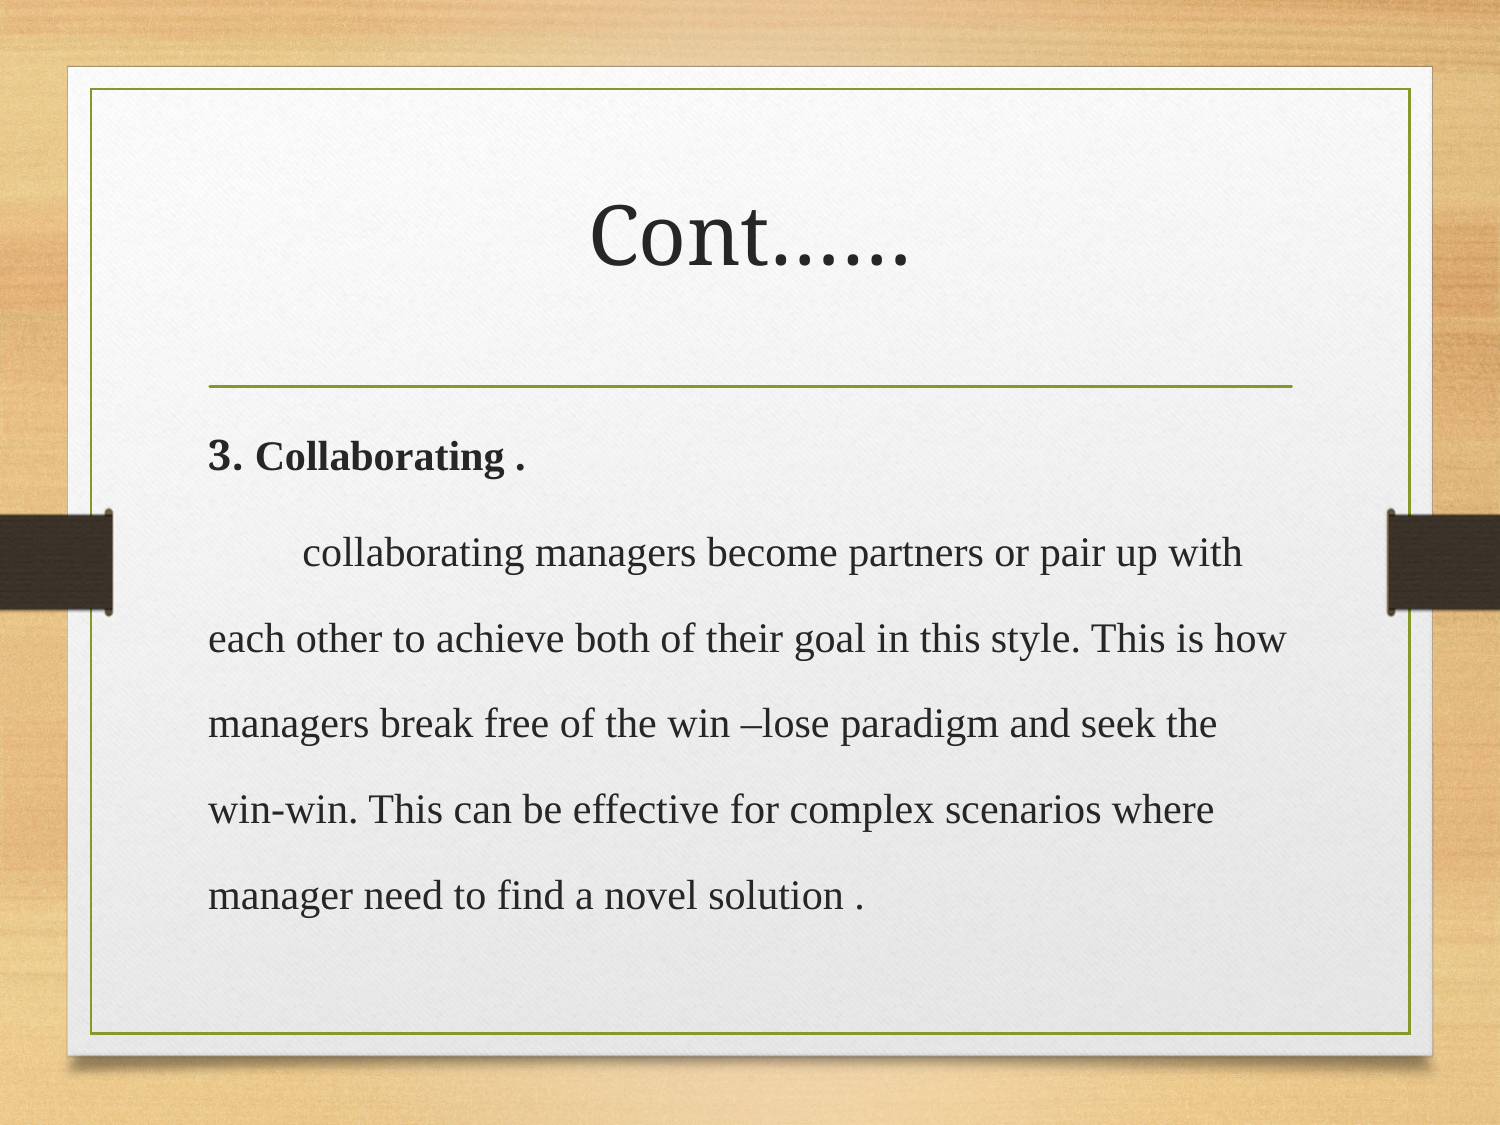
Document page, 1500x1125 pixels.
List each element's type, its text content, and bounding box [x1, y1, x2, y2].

title Cont…… [193, 150, 1309, 315]
picture [0, 0, 1500, 1125]
list 3. Collaborating . collaborating managers become partners or pair up with each other to achieve both of their goal in this style. This is how managers break free of the win –lose paradigm and seek the win-win. This can be effective for complex scenarios where manager need to find a novel solution . [193, 385, 1309, 974]
